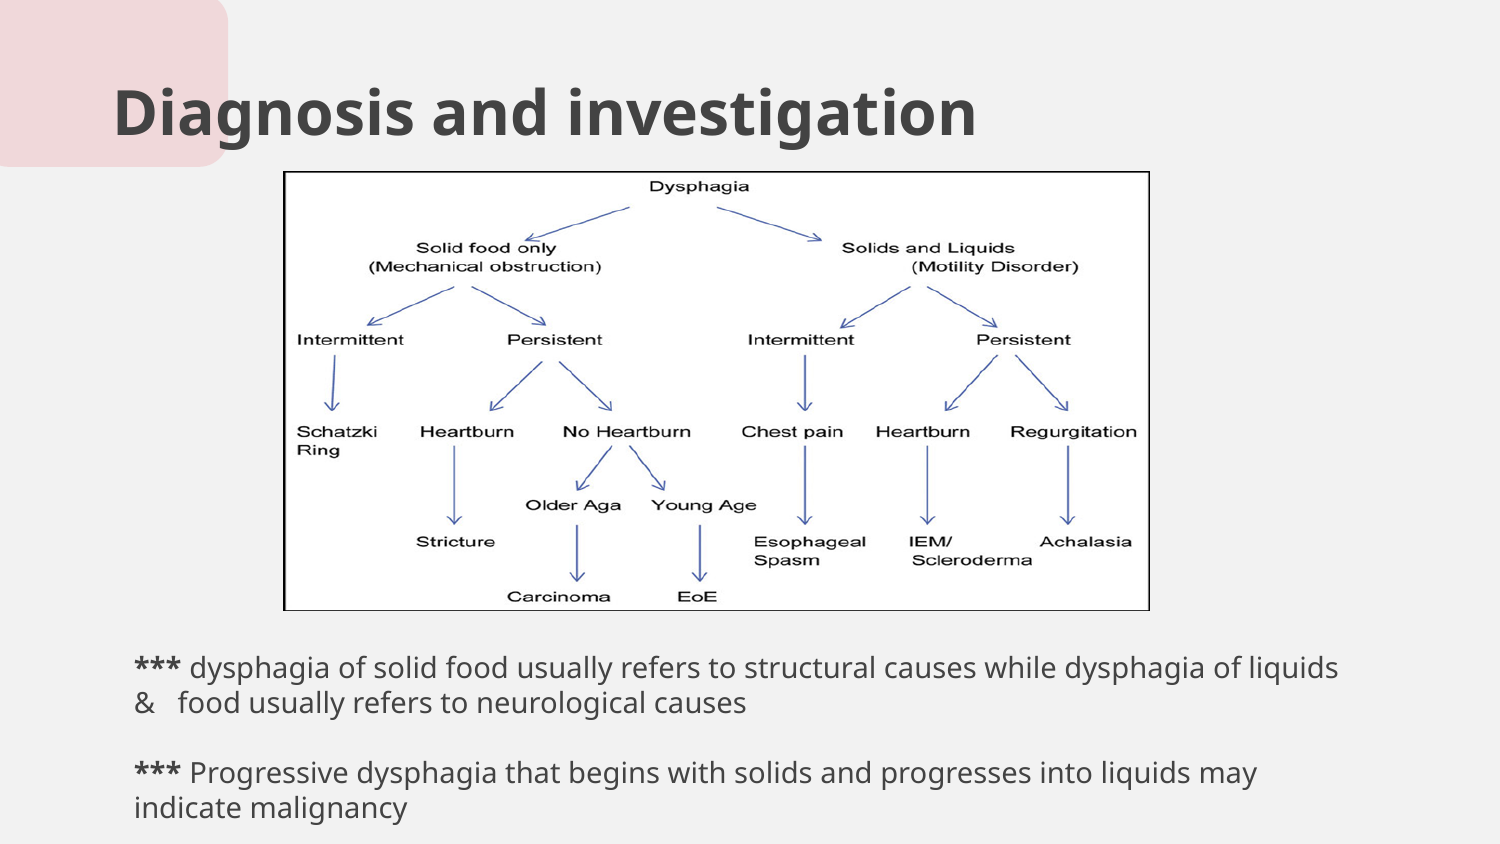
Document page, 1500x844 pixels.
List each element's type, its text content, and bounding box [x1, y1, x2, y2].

picture [283, 171, 1151, 612]
subtitle *** dysphagia of solid food usually refers to structural causes while dysphagia of liquids & food usually refers to neurological causes *** Progressive dysphagia that begins with solids and progresses into liquids may indicate malignancy [100, 634, 1364, 769]
title Diagnosis and investigation [97, 58, 1163, 266]
